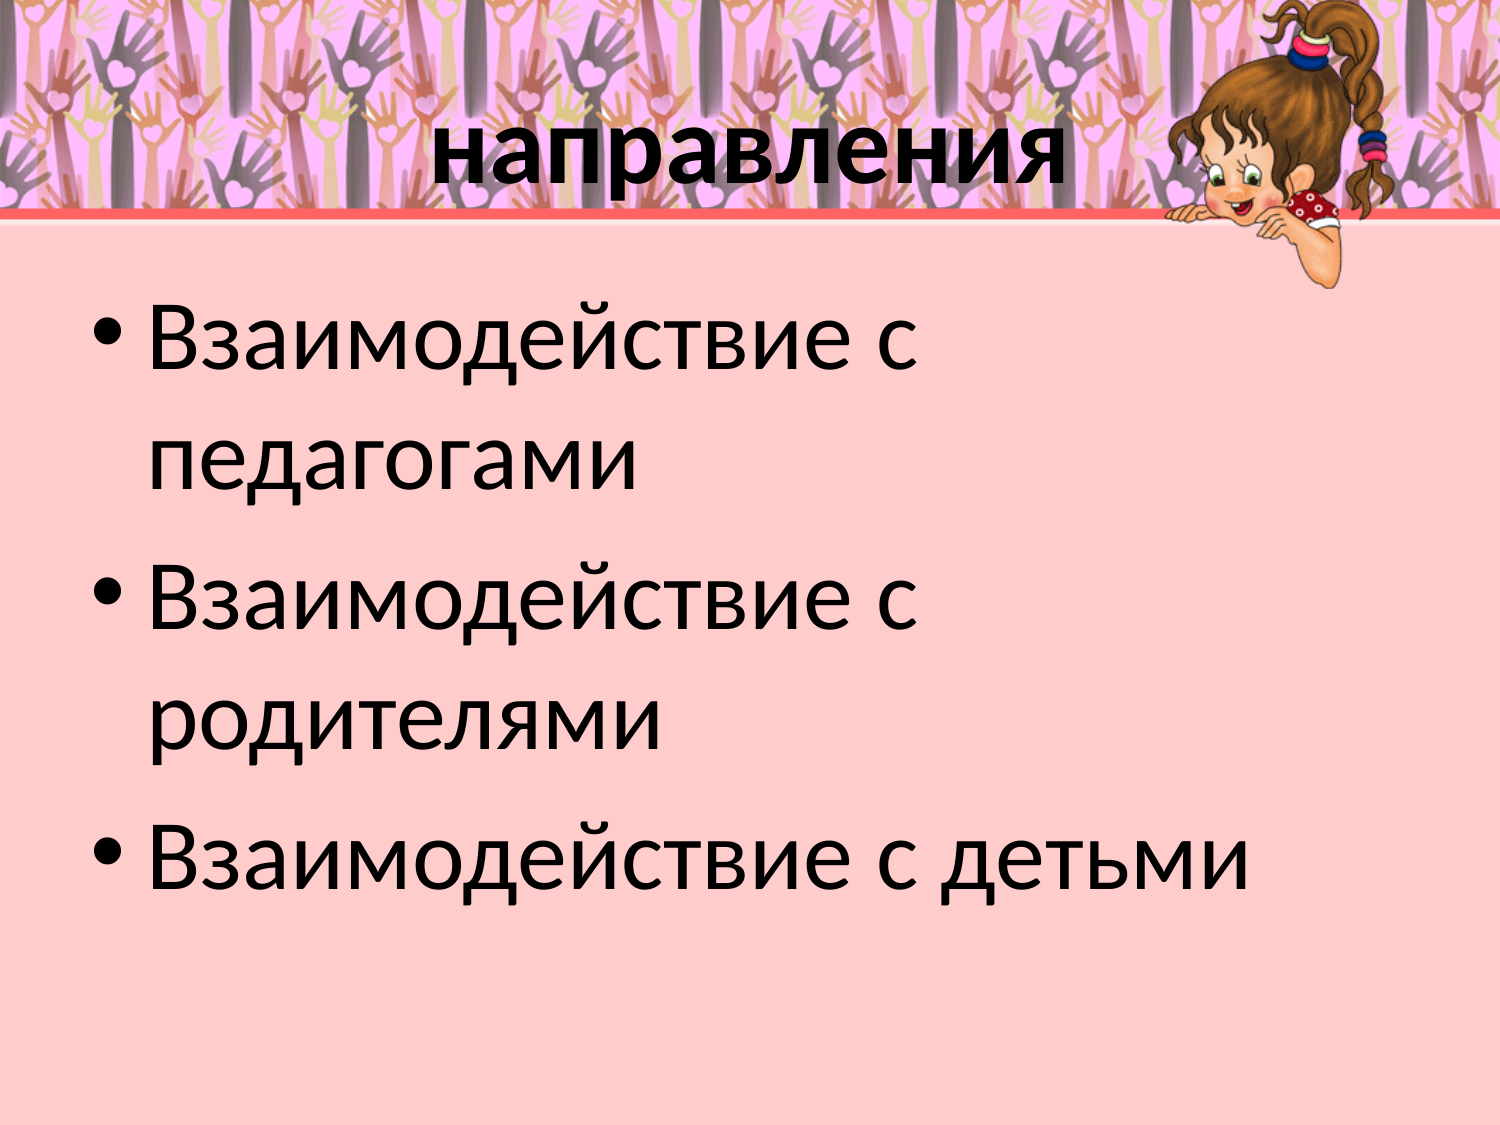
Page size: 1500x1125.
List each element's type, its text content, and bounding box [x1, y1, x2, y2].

picture [0, 0, 1500, 1125]
title направления [75, 45, 1425, 233]
list Взаимодействие с педагогами Взаимодействие с родителями Взаимодействие с детьми [75, 262, 1425, 1005]
